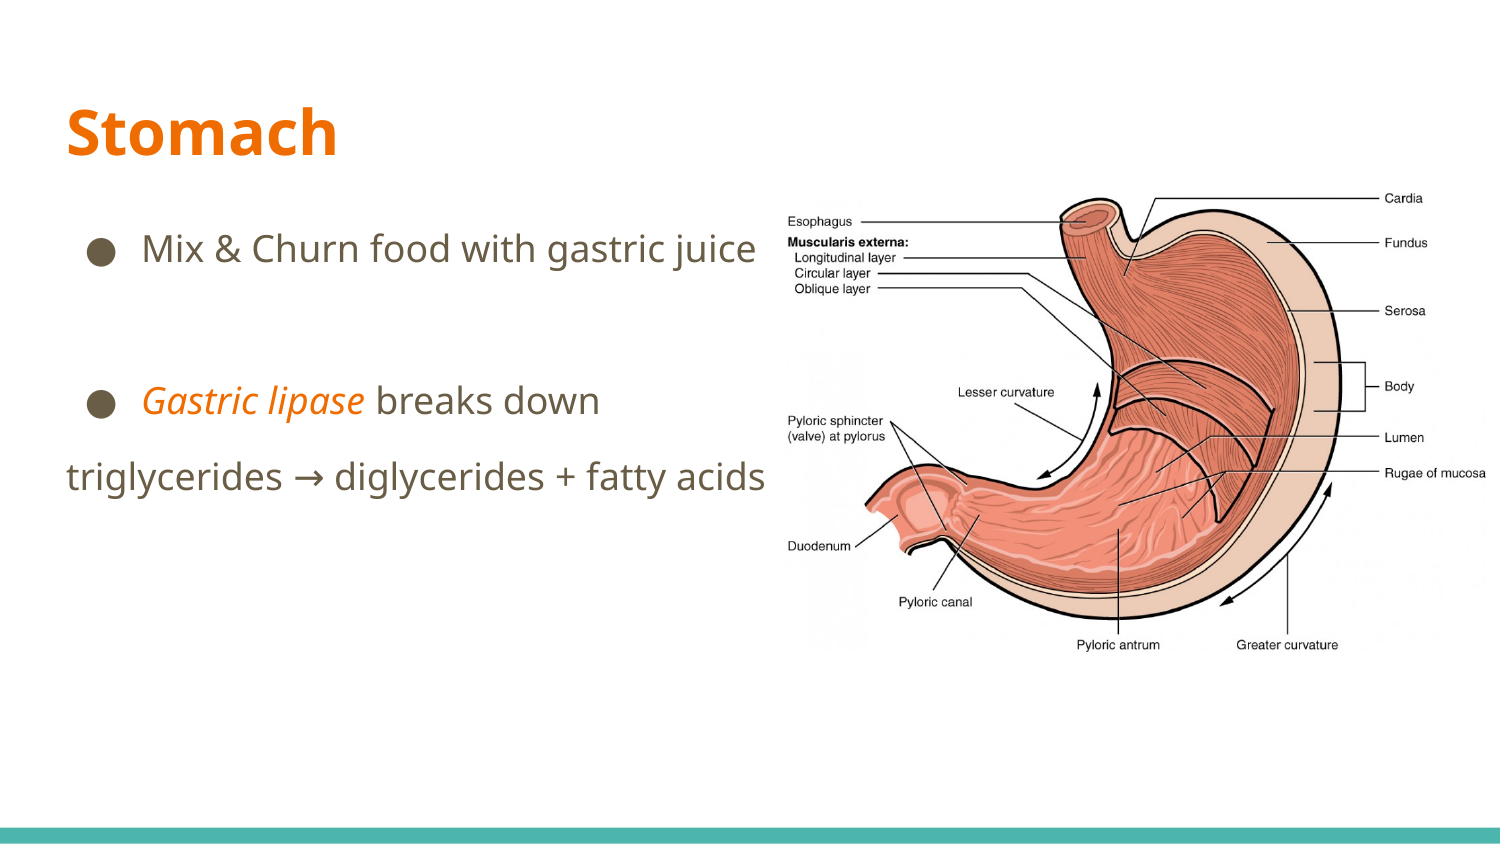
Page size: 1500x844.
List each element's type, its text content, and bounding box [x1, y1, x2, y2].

picture [787, 191, 1486, 653]
title Stomach [51, 72, 1449, 189]
list Mix & Churn food with gastric juice Gastric lipase breaks down triglycerides → diglycerides + fatty acids [51, 207, 1449, 750]
